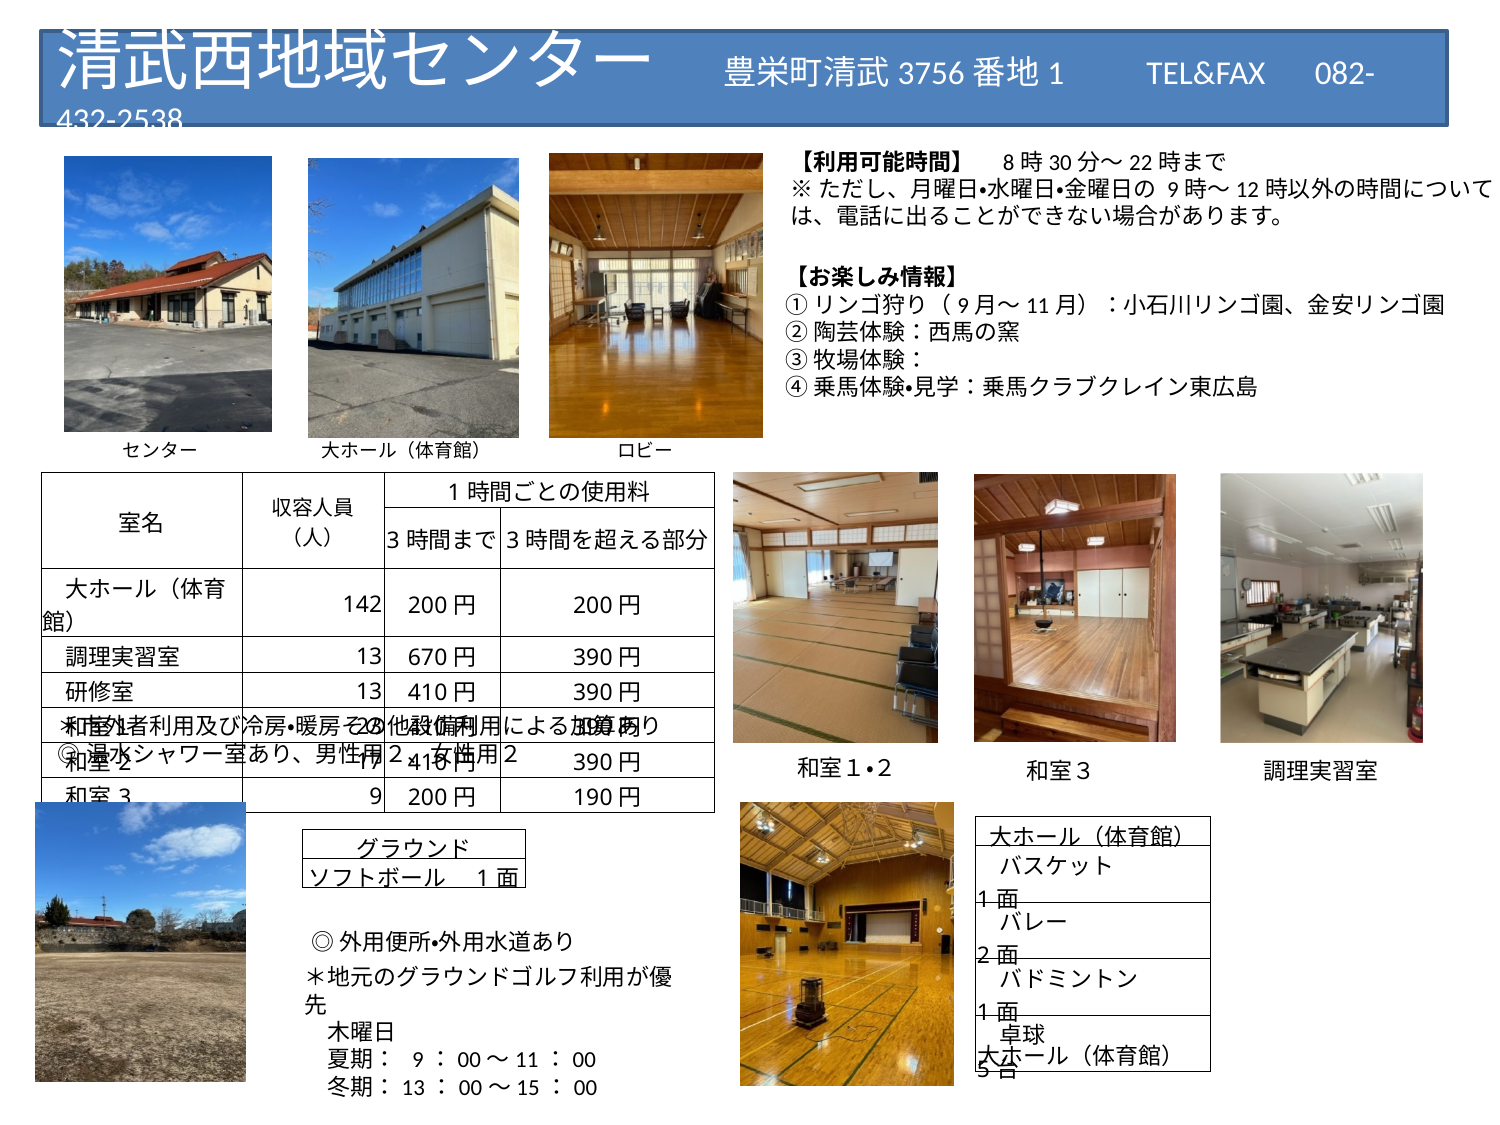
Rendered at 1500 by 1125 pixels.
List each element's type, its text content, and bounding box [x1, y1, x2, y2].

table_cell 670円 [385, 637, 500, 672]
table_header グラウンド [303, 830, 525, 858]
table_header 大ホール（体育館） [976, 817, 1210, 845]
text_box 【お楽しみ情報】 ①リンゴ狩り（9月～11月）：小石川リンゴ園、金安リンゴ園 ②陶芸体験：西馬の窯 ③牧場体験： ④乗馬体験・見学：乗馬クラブクレイン東広島 [770, 255, 1500, 408]
table_cell 190円 [501, 778, 714, 812]
picture [740, 802, 954, 1086]
text_box ロビー [602, 446, 689, 469]
picture [974, 474, 1176, 742]
text_box ＊市外者利用及び冷房・暖房その他設備利用による加算あり ◎温水シャワー室あり、男性用２、女性用２ [43, 704, 782, 775]
table_cell 200円 [501, 569, 714, 636]
table_cell 200円 [385, 569, 500, 636]
table_cell 390円 [501, 673, 714, 704]
picture [35, 801, 246, 1082]
text_box 大ホール（体育館） [962, 1034, 1199, 1077]
table_cell バドミントン 1面 [976, 959, 1210, 1015]
text_box 和室１・２ [782, 750, 912, 789]
table_cell 142 [243, 569, 384, 636]
table_cell 410円 [385, 673, 500, 704]
table_header 室名 [42, 473, 242, 568]
table_header 1時間ごとの使用料 [385, 473, 714, 507]
table_cell 研修室 [42, 673, 242, 707]
table_cell 卓球 5台 [976, 1016, 1210, 1071]
text_box 清武西地域センター 豊栄町清武3756番地1 TEL&FAX 082-432-2538 [39, 29, 1449, 127]
text_box 【利用可能時間】 8時30分～22時まで ※ただし、月曜日・水曜日・金曜日の 9時～12時以外の時間については、電話に出ることができない場合があります。 [775, 139, 1500, 237]
table_cell 和室3 [42, 778, 242, 800]
picture [548, 153, 763, 438]
text_box ＊地元のグラウンドゴルフ利用が優先 木曜日 夏期： 9：00～11：00 冬期：13：00～15：00 [289, 955, 703, 1108]
table_cell 13 [243, 637, 384, 672]
text_box 調理実習室 [1248, 749, 1394, 792]
picture [308, 158, 520, 439]
table_cell 3時間を超える部分 [501, 508, 714, 568]
picture [1185, 474, 1457, 743]
table_cell 調理実習室 [42, 637, 242, 672]
picture [733, 472, 938, 744]
table_cell 390円 [501, 637, 714, 672]
text_box 和室３ [1011, 749, 1111, 792]
picture [64, 156, 272, 432]
table_header 収容人員（人） [243, 473, 384, 568]
table_cell 3時間まで [385, 508, 500, 568]
text_box 大ホール（体育館） [307, 446, 506, 469]
table_cell 大ホール（体育館） [42, 569, 242, 636]
table_cell 13 [243, 673, 384, 704]
table_cell 200円 [385, 778, 500, 812]
text_box センター [108, 440, 213, 469]
table_cell 9 [243, 778, 384, 812]
table_cell バレー 2面 [976, 903, 1210, 958]
text_box ◎外用便所・外用水道あり [296, 892, 599, 990]
table_cell バスケット 1面 [976, 846, 1210, 902]
table_cell ソフトボール 1面 [303, 859, 525, 887]
